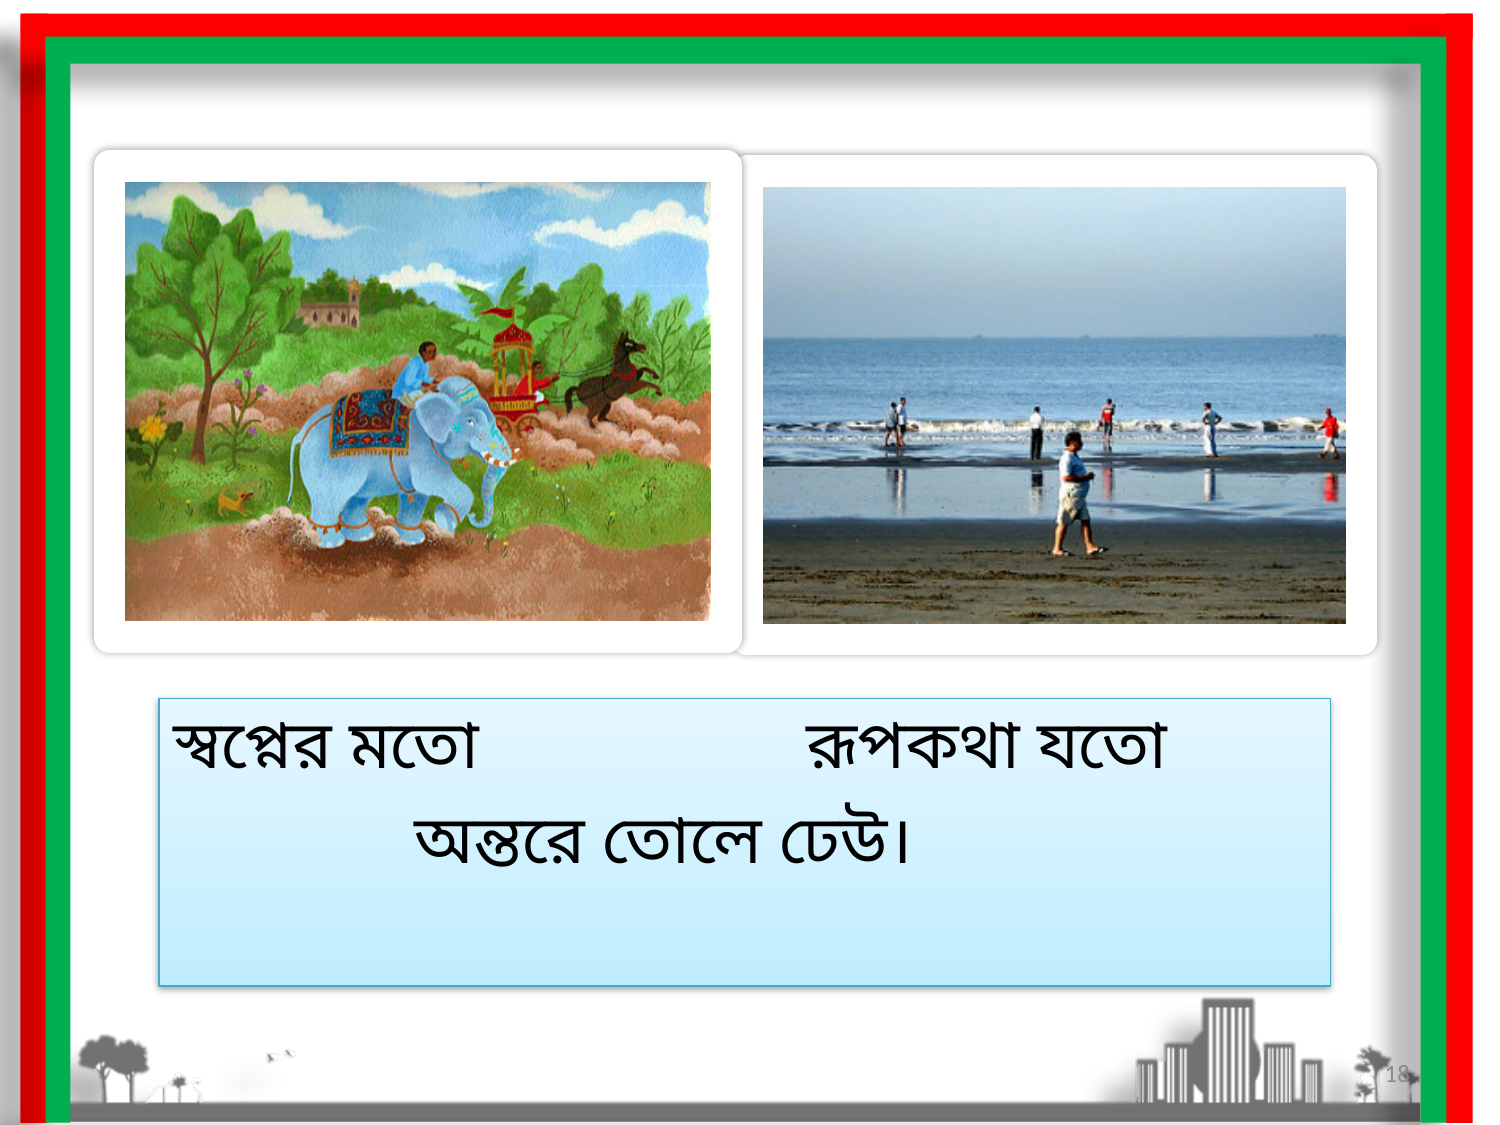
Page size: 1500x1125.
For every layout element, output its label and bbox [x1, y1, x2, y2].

text_box [20, 13, 1473, 1125]
picture [762, 186, 1347, 625]
picture [124, 181, 712, 622]
